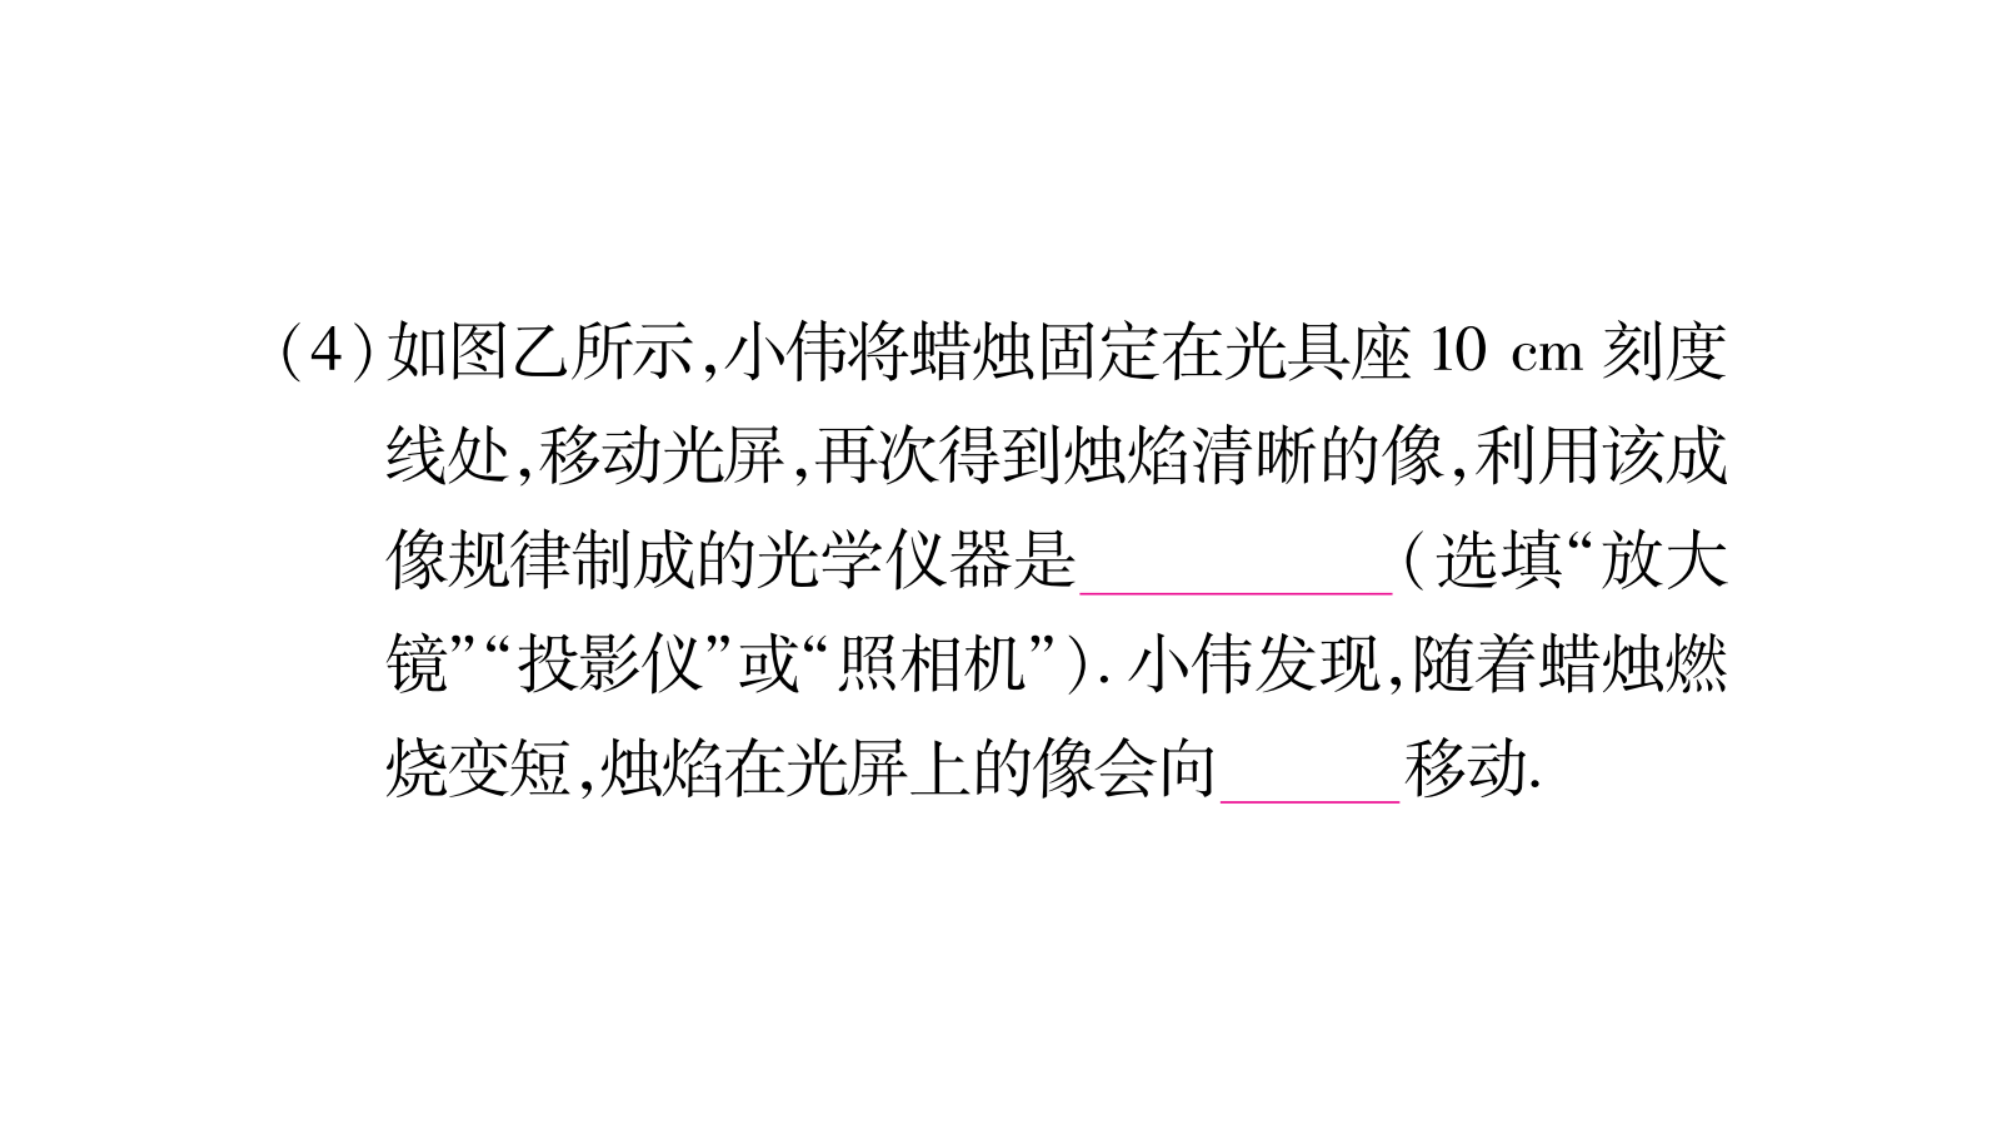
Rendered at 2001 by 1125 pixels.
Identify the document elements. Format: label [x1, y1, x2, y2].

picture [257, 300, 1742, 825]
